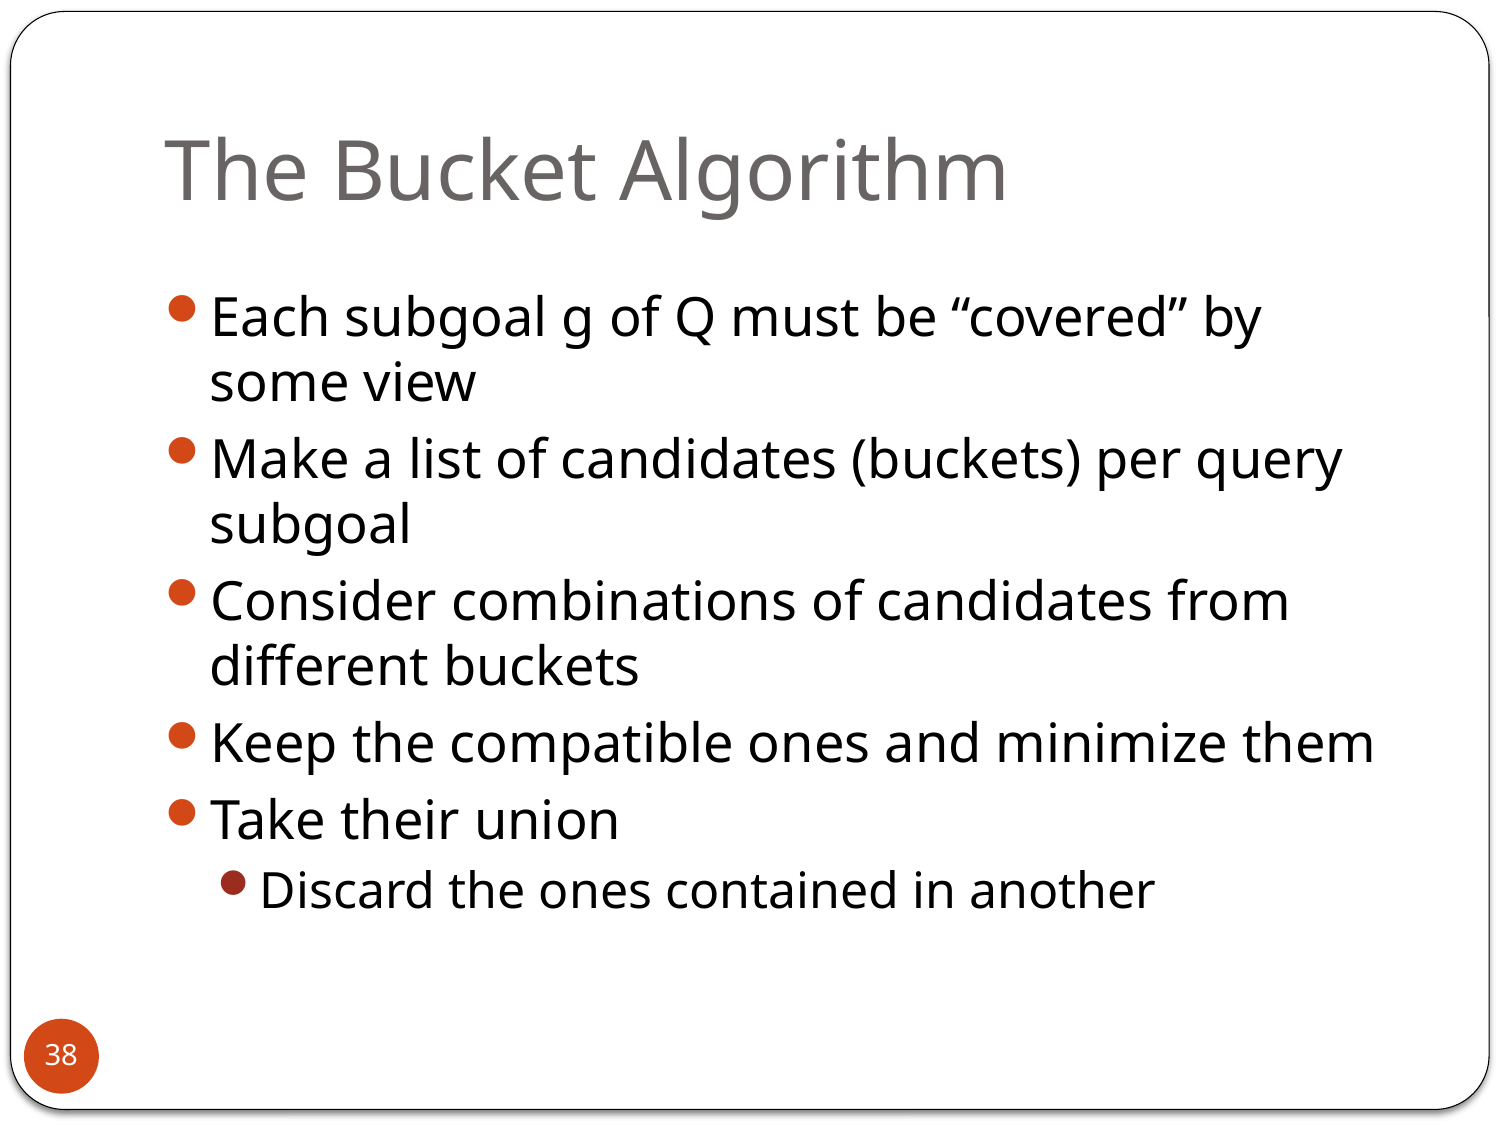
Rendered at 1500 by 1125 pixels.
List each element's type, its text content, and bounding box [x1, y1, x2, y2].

list Each subgoal g of Q must be “covered” by some view Make a list of candidates (buckets) per query subgoal Consider combinations of candidates from different buckets Keep the compatible ones and minimize them Take their union Discard the ones contained in another [150, 275, 1425, 1025]
title The Bucket Algorithm [150, 45, 1425, 233]
slide_number 38 [23, 1018, 99, 1094]
